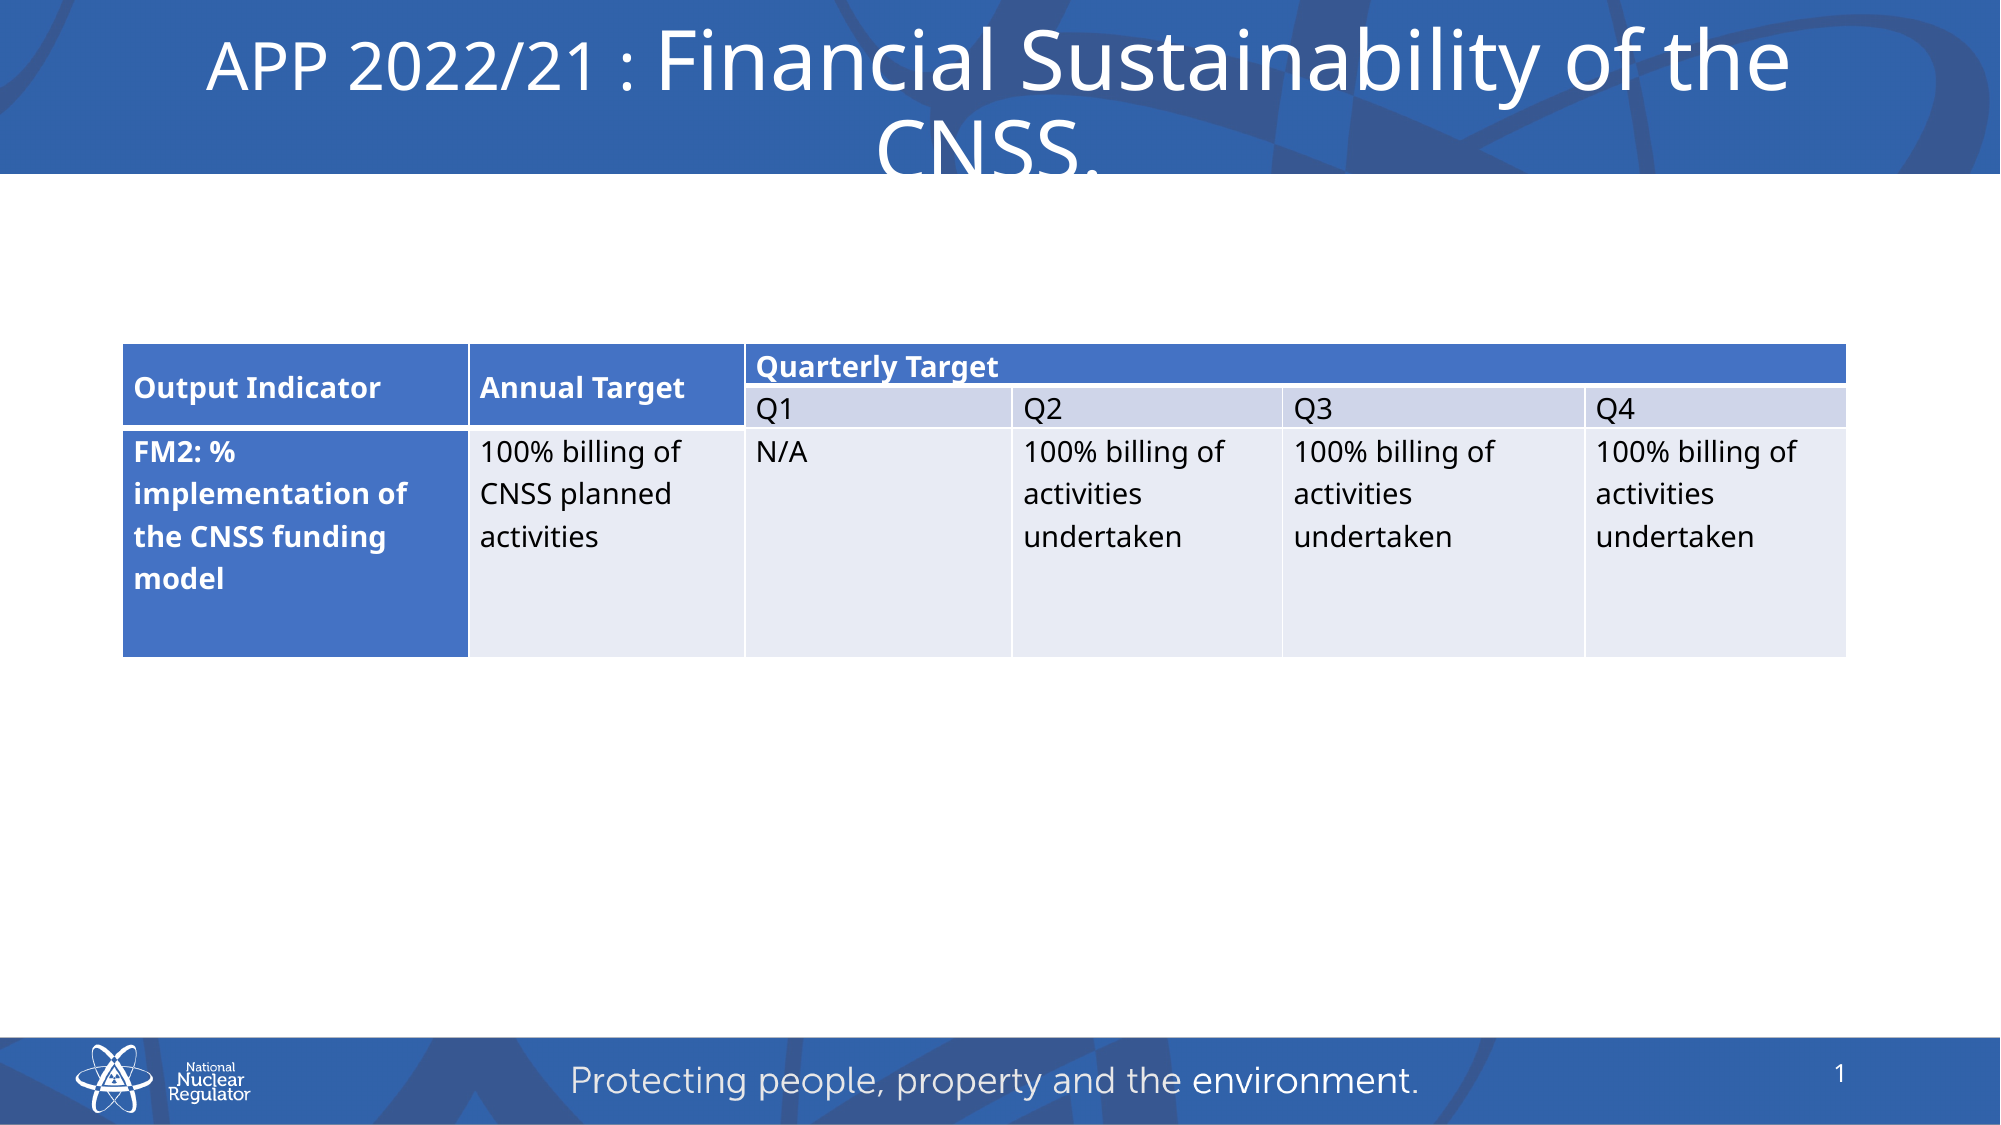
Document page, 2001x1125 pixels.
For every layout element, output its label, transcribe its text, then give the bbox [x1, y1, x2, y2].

slide_number 1 [1412, 1042, 1863, 1103]
table_header Annual Target [470, 344, 744, 425]
table_header Output Indicator [123, 344, 468, 425]
table_cell Q2 [1013, 388, 1282, 427]
table_header Quarterly Target [746, 344, 1846, 383]
table_cell 100% billing of activities undertaken [1283, 429, 1584, 657]
table_cell N/A [746, 429, 1011, 657]
table_cell Q4 [1586, 388, 1846, 427]
table_cell 100% billing of activities undertaken [1586, 429, 1846, 657]
picture [0, 0, 2000, 1125]
table_cell 100% billing of CNSS planned activities [470, 431, 744, 657]
table_cell 100% billing of activities undertaken [1013, 429, 1282, 657]
table_cell FM2: % implementation of the CNSS funding model [123, 431, 468, 657]
title APP 2022/21 : Financial Sustainability of the CNSS. [137, 0, 1863, 218]
table_cell Q3 [1283, 388, 1584, 427]
table_cell Q1 [746, 388, 1011, 427]
